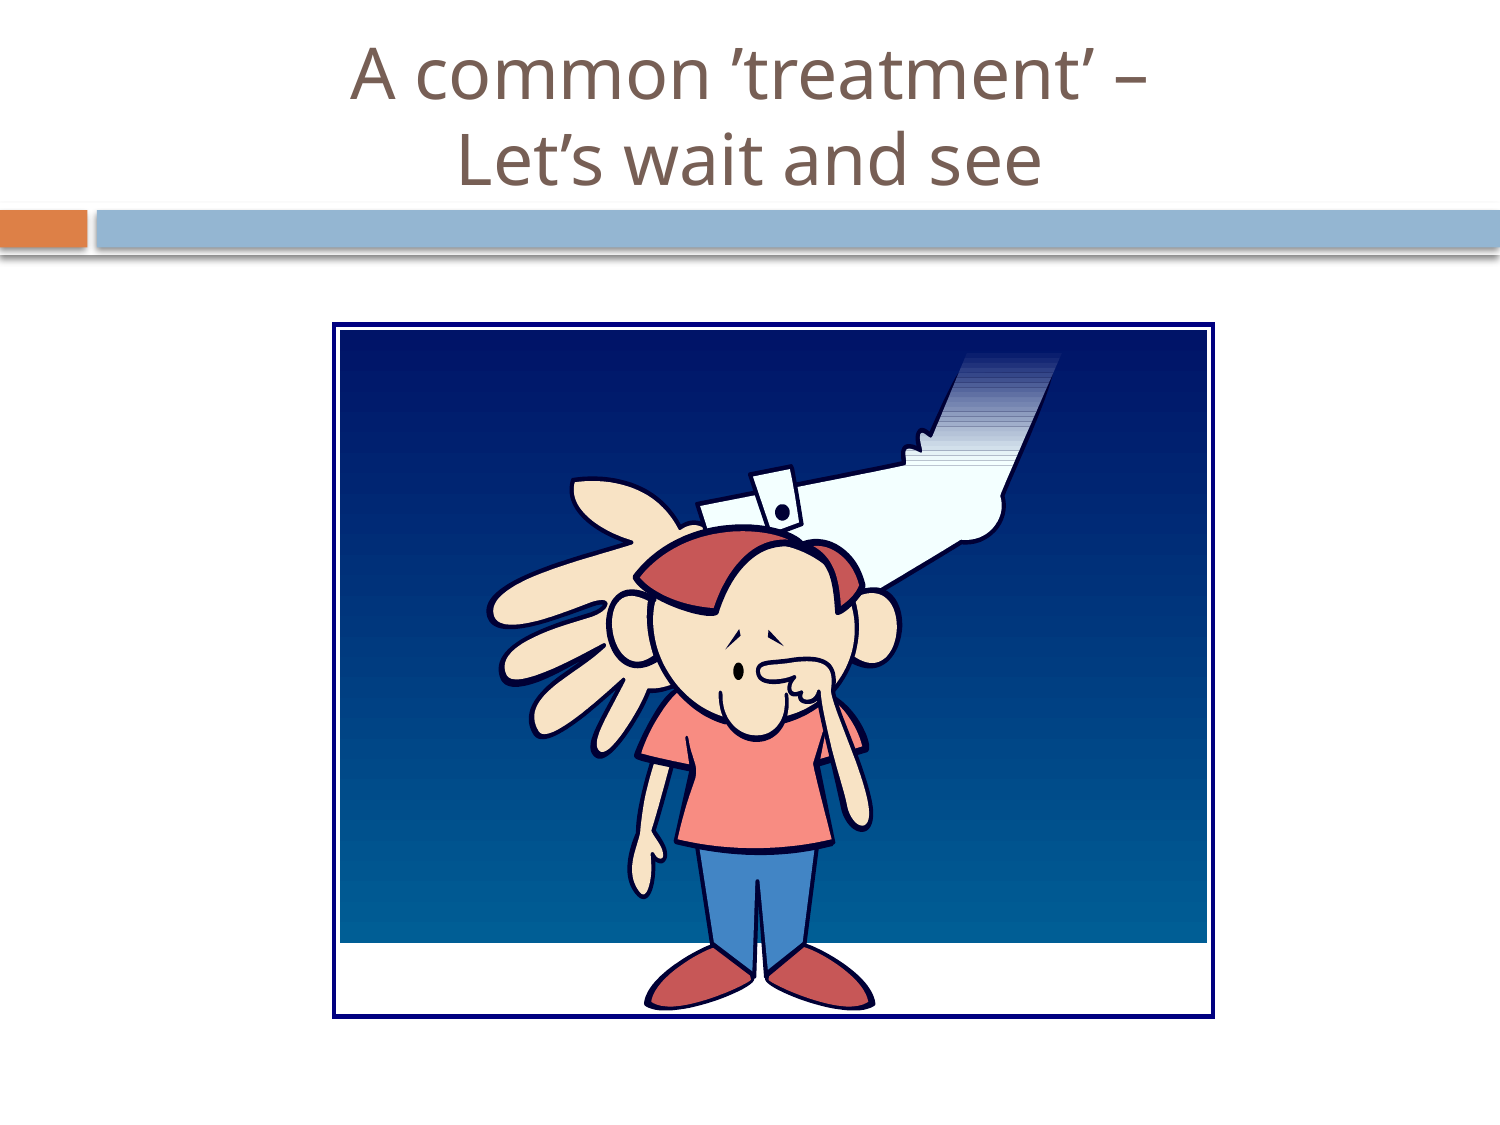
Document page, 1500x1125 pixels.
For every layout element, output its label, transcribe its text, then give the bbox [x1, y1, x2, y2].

title A common ’treatment’ – Let’s wait and see [75, 20, 1425, 208]
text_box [336, 326, 1211, 1015]
